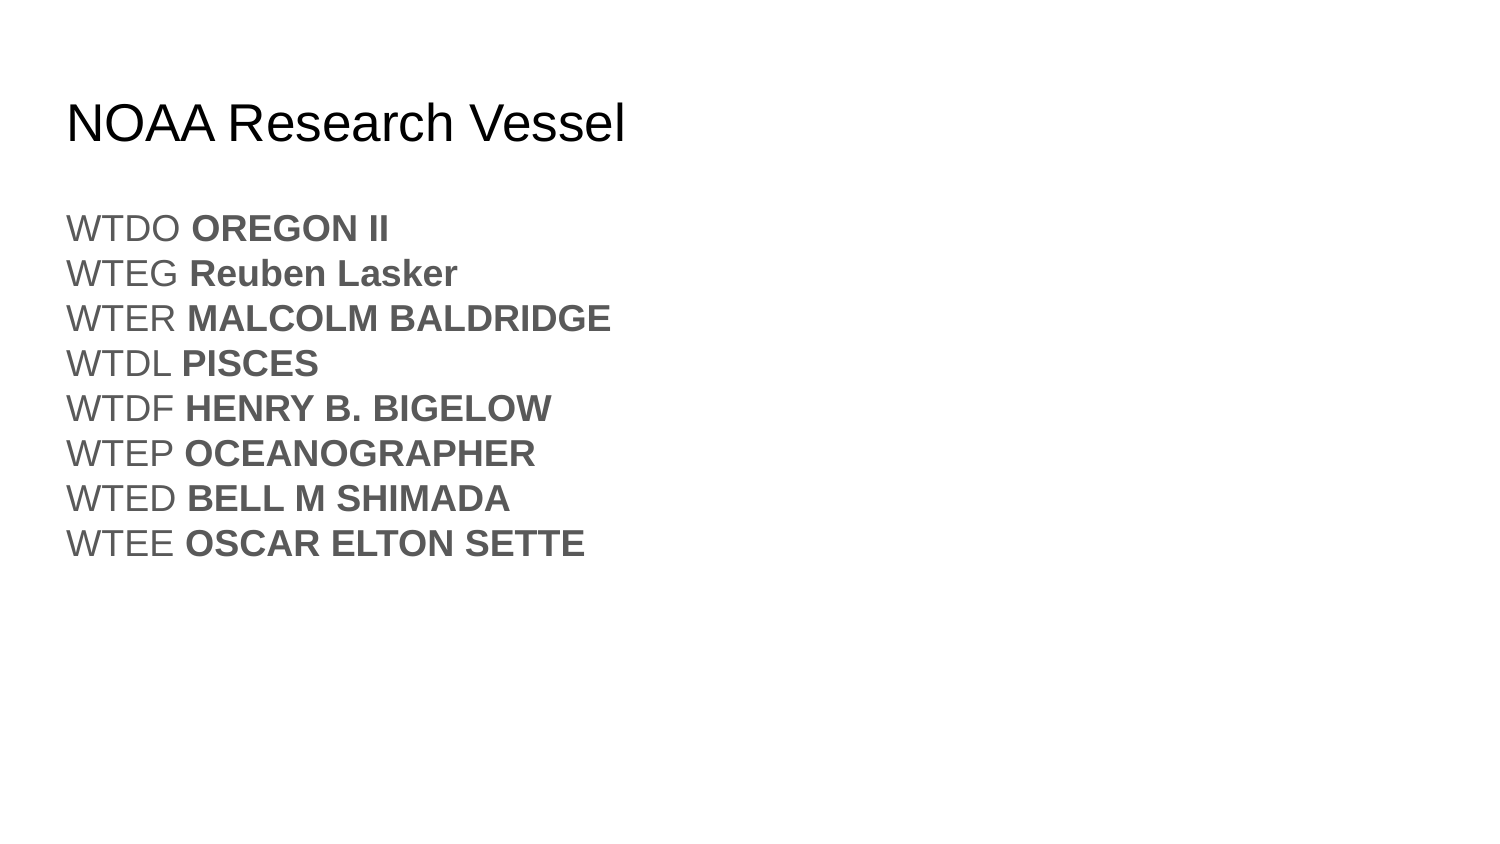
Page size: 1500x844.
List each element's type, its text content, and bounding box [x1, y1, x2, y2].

title NOAA Research Vessel [51, 72, 1449, 167]
list WTDO OREGON II WTEG Reuben Lasker WTER MALCOLM BALDRIDGE WTDL PISCES WTDF HENRY B. BIGELOW WTEP OCEANOGRAPHER WTED BELL M SHIMADA WTEE OSCAR ELTON SETTE [51, 189, 1449, 750]
